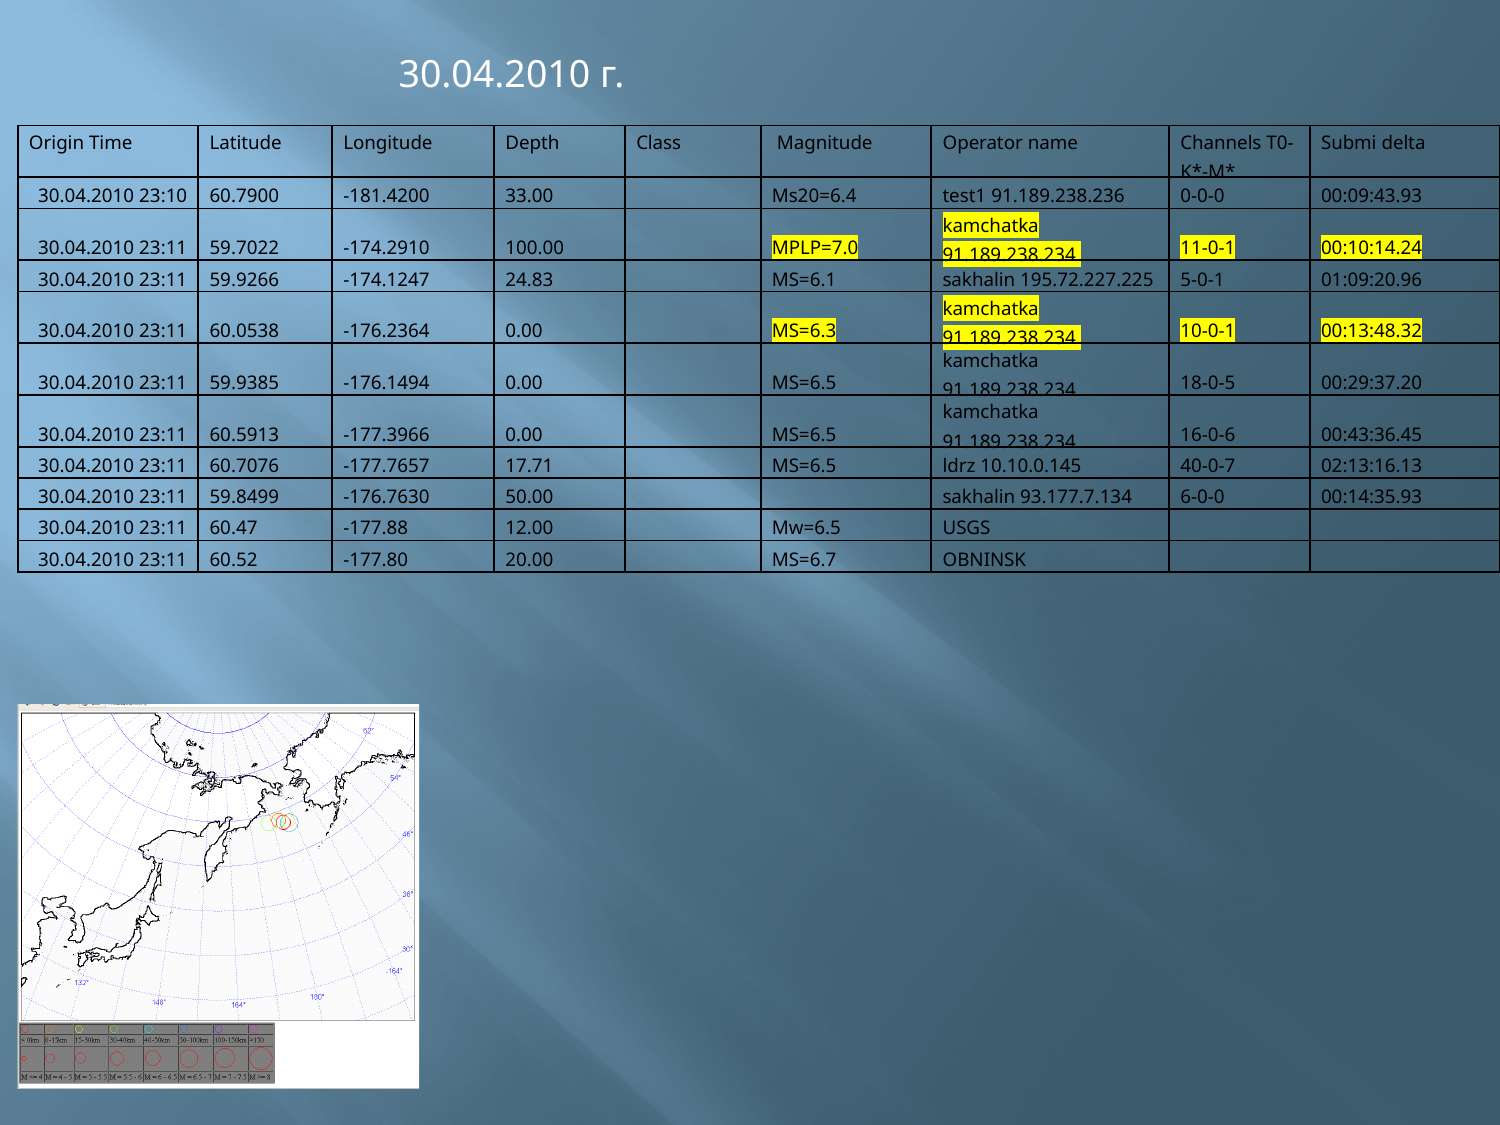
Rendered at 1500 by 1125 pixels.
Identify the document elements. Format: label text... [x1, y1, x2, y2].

table_cell MS=6.3 [762, 292, 930, 342]
table_cell 5-0-1 [1170, 261, 1309, 291]
table_cell 11-0-1 [1170, 209, 1309, 259]
table_cell [1311, 541, 1499, 571]
table_cell [626, 541, 760, 571]
table_cell 60.5913 [199, 396, 331, 446]
table_cell 59.9385 [199, 344, 331, 394]
table_header Class [626, 126, 760, 176]
table_cell -176.1494 [333, 344, 493, 394]
table_cell 00:10:14.24 [1311, 209, 1499, 259]
table_cell -177.88 [333, 510, 493, 540]
table_cell [626, 448, 760, 477]
table_cell [1170, 541, 1309, 571]
table_cell kamchatka 91.189.238.234 [932, 396, 1168, 446]
table_cell 30.04.2010 23:11 [19, 344, 197, 394]
table_cell 60.52 [199, 541, 331, 571]
table_cell [626, 292, 760, 342]
table_header Channels T0-K*-M* [1170, 126, 1309, 176]
table_cell [762, 479, 930, 508]
table_cell -174.1247 [333, 261, 493, 291]
table_cell [626, 396, 760, 446]
table_cell 10-0-1 [1170, 292, 1309, 342]
table_cell MS=6.5 [762, 344, 930, 394]
table_header Operator name [932, 126, 1168, 176]
table_cell 30.04.2010 23:11 [19, 396, 197, 446]
table_cell -181.4200 [333, 178, 493, 208]
table_cell 12.00 [495, 510, 624, 540]
table_cell [626, 209, 760, 259]
table_cell 18-0-5 [1170, 344, 1309, 394]
text_box [0, 0, 1500, 75]
table_cell MS=6.5 [762, 448, 930, 477]
table_header Longitude [333, 126, 493, 176]
table_cell [1311, 510, 1499, 540]
table_cell 6-0-0 [1170, 479, 1309, 508]
table_cell 20.00 [495, 541, 624, 571]
table_cell [1170, 510, 1309, 540]
table_cell -176.7630 [333, 479, 493, 508]
table_cell OBNINSK [932, 541, 1168, 571]
table_cell -177.7657 [333, 448, 493, 477]
table_cell 59.8499 [199, 479, 331, 508]
table_cell 30.04.2010 23:11 [19, 541, 197, 571]
table_cell 17.71 [495, 448, 624, 477]
table_cell 30.04.2010 23:11 [19, 448, 197, 477]
table_cell MPLP=7.0 [762, 209, 930, 259]
table_cell 59.9266 [199, 261, 331, 291]
table_cell MS=6.1 [762, 261, 930, 291]
table_cell [626, 510, 760, 540]
table_cell 30.04.2010 23:11 [19, 479, 197, 508]
table_cell 0.00 [495, 396, 624, 446]
table_cell 30.04.2010 23:11 [19, 292, 197, 342]
table_cell [626, 344, 760, 394]
table_cell 00:29:37.20 [1311, 344, 1499, 394]
table_cell 30.04.2010 23:11 [19, 209, 197, 259]
picture [17, 703, 420, 1089]
table_cell 00:43:36.45 [1311, 396, 1499, 446]
table_cell [626, 479, 760, 508]
table_cell sakhalin 195.72.227.225 [932, 261, 1168, 291]
table_cell Mw=6.5 [762, 510, 930, 540]
text_box 30.04.2010 г. [383, 75, 1134, 103]
table_cell 16-0-6 [1170, 396, 1309, 446]
table_cell 60.7900 [199, 178, 331, 208]
table_cell 60.0538 [199, 292, 331, 342]
table_header Depth [495, 126, 624, 176]
table_cell 59.7022 [199, 209, 331, 259]
table_cell -174.2910 [333, 209, 493, 259]
table_header Submi delta [1311, 126, 1499, 176]
table_header Magnitude [762, 126, 930, 176]
table_header Origin Time [19, 126, 197, 176]
table_cell 30.04.2010 23:11 [19, 510, 197, 540]
table_cell 0.00 [495, 344, 624, 394]
table_cell -177.80 [333, 541, 493, 571]
table_cell 30.04.2010 23:10 [19, 178, 197, 208]
table_cell 01:09:20.96 [1311, 261, 1499, 291]
table_cell ldrz 10.10.0.145 [932, 448, 1168, 477]
table_cell 00:14:35.93 [1311, 479, 1499, 508]
table_cell 33.00 [495, 178, 624, 208]
table_cell 24.83 [495, 261, 624, 291]
table_cell [626, 261, 760, 291]
table_cell 02:13:16.13 [1311, 448, 1499, 477]
table_cell -176.2364 [333, 292, 493, 342]
table_cell 0.00 [495, 292, 624, 342]
table_cell 0-0-0 [1170, 178, 1309, 208]
table_cell MS=6.5 [762, 396, 930, 446]
table_cell USGS [932, 510, 1168, 540]
table_cell -177.3966 [333, 396, 493, 446]
table_cell 60.47 [199, 510, 331, 540]
table_cell Ms20=6.4 [762, 178, 930, 208]
table_cell sakhalin 93.177.7.134 [932, 479, 1168, 508]
table_cell 100.00 [495, 209, 624, 259]
table_cell 00:09:43.93 [1311, 178, 1499, 208]
table_cell 40-0-7 [1170, 448, 1309, 477]
table_cell 30.04.2010 23:11 [19, 261, 197, 291]
table_header Latitude [199, 126, 331, 176]
table_cell test1 91.189.238.236 [932, 178, 1168, 208]
table_cell kamchatka 91.189.238.234 [932, 292, 1168, 342]
table_cell 60.7076 [199, 448, 331, 477]
table_cell kamchatka 91.189.238.234 [932, 209, 1168, 259]
table_cell kamchatka 91.189.238.234 [932, 344, 1168, 394]
table_cell 50.00 [495, 479, 624, 508]
table_cell MS=6.7 [762, 541, 930, 571]
table_cell [626, 178, 760, 208]
table_cell 00:13:48.32 [1311, 292, 1499, 342]
